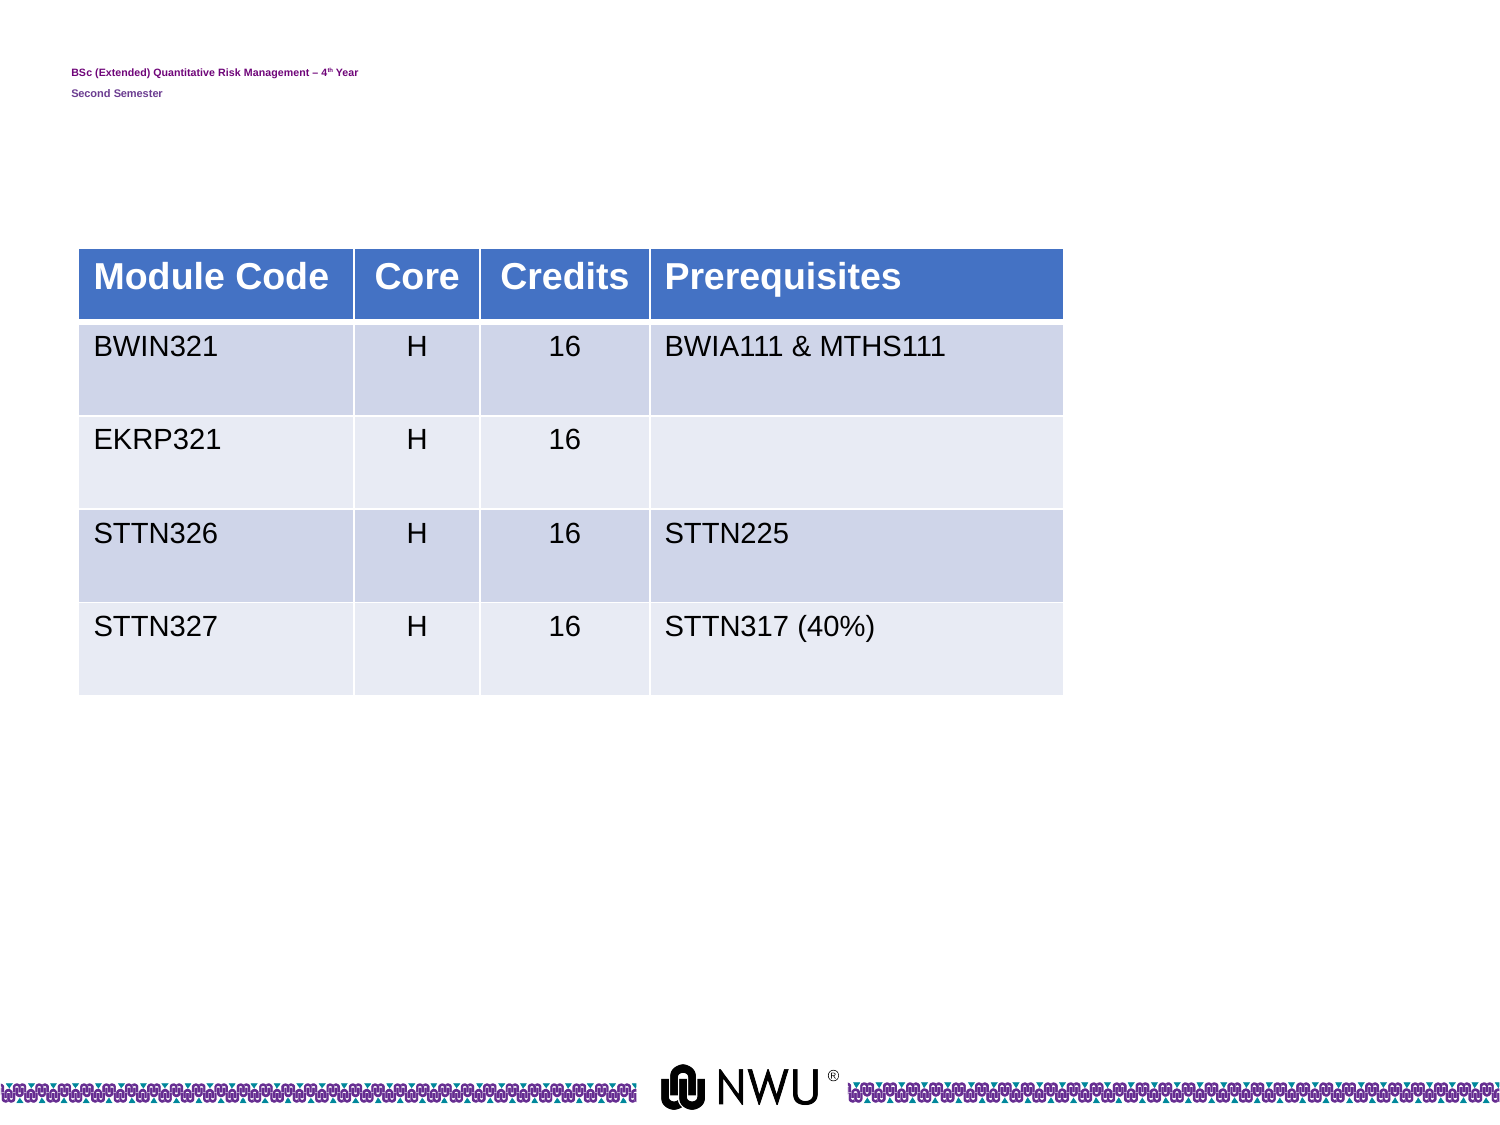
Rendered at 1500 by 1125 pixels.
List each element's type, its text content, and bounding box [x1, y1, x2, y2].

picture [661, 1064, 839, 1110]
table_cell 16 [481, 603, 649, 695]
table_header Credits [481, 249, 649, 319]
table_cell [651, 417, 1063, 508]
table_cell 16 [481, 510, 649, 602]
table_cell STTN327 [79, 603, 353, 695]
table_cell H [355, 510, 479, 602]
table_header Module Code [79, 249, 353, 319]
table_cell STTN326 [79, 510, 353, 602]
table_cell BWIA111 & MTHS111 [651, 325, 1063, 415]
picture [847, 1080, 1500, 1105]
table_cell STTN317 (40%) [651, 603, 1063, 695]
table_cell H [355, 325, 479, 415]
table_cell 16 [481, 417, 649, 508]
table_cell H [355, 417, 479, 508]
picture [0, 1081, 637, 1105]
table_cell STTN225 [651, 510, 1063, 602]
table_cell 16 [481, 325, 649, 415]
title BSc (Extended) Quantitative Risk Management – 4th Year Second Semester [56, 59, 1444, 146]
table_cell H [355, 603, 479, 695]
table_header Core [355, 249, 479, 319]
table_cell BWIN321 [79, 325, 353, 415]
table_header Prerequisites [651, 249, 1063, 319]
table_cell EKRP321 [79, 417, 353, 508]
